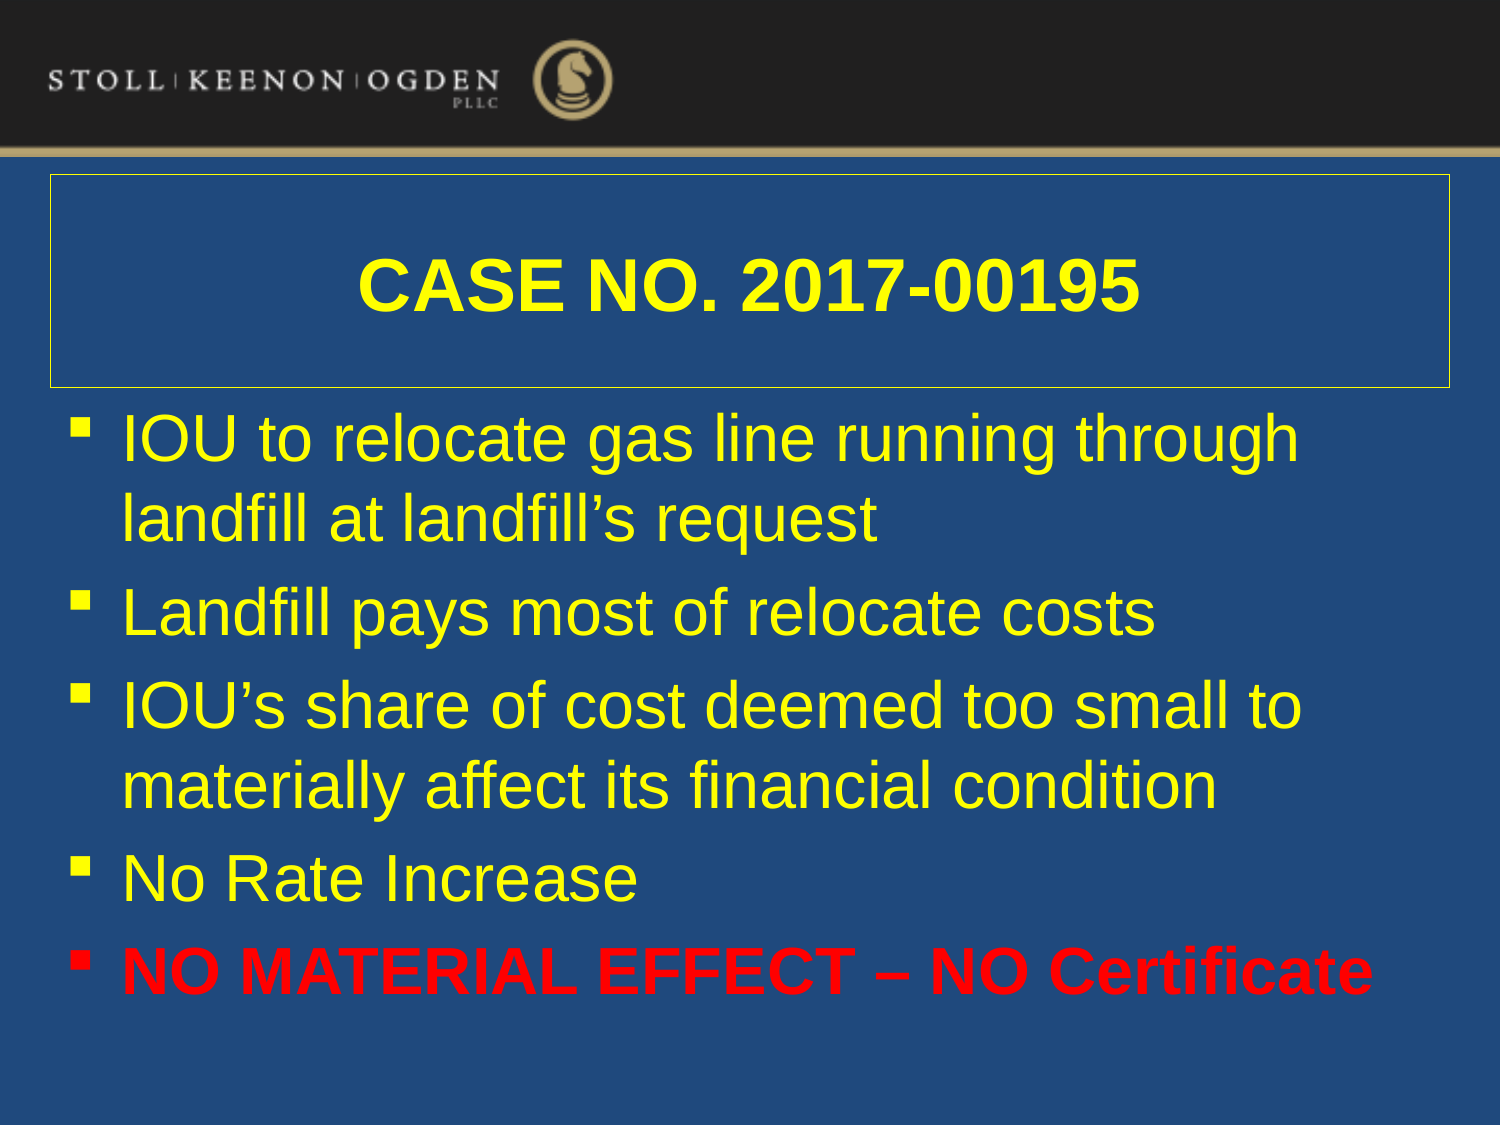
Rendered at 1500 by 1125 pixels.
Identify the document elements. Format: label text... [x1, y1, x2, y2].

picture [0, 0, 1500, 157]
title CASE NO. 2017-00195 [50, 174, 1450, 387]
list IOU to relocate gas line running through landfill at landfill’s request Landfill pays most of relocate costs IOU’s share of cost deemed too small to materially affect its financial condition No Rate Increase NO MATERIAL EFFECT – NO Certificate [50, 387, 1450, 1075]
